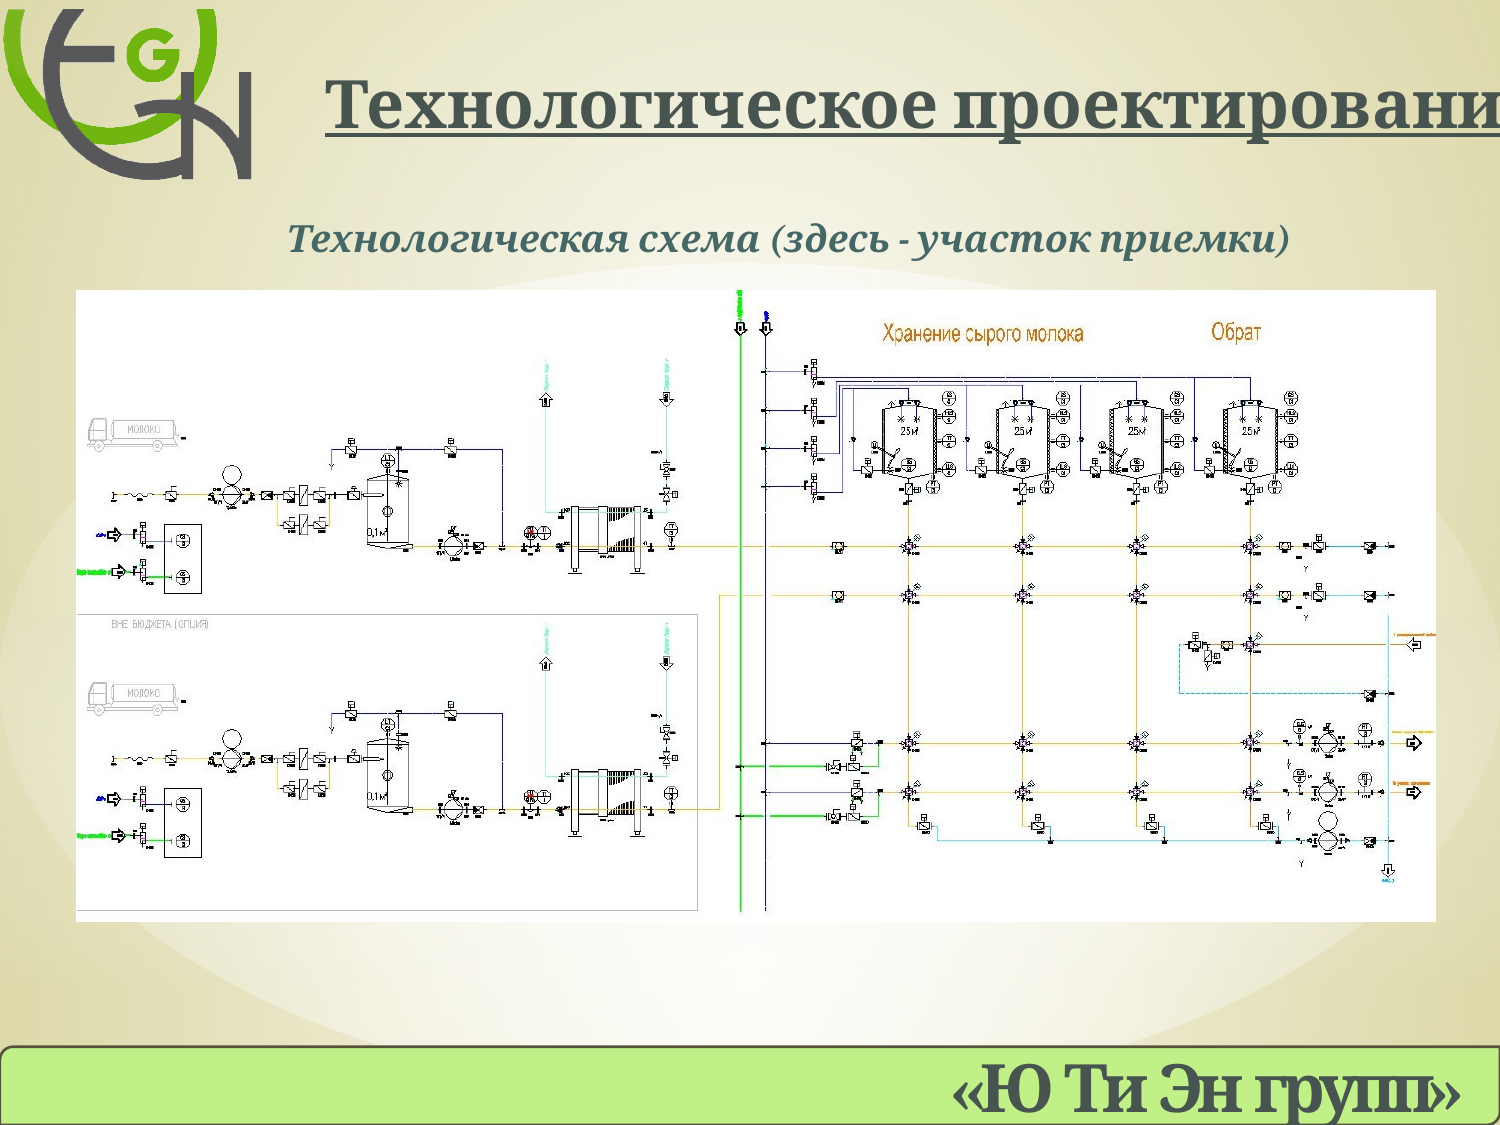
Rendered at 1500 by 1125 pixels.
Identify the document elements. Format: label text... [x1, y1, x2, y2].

picture [76, 290, 1436, 922]
picture [3, 0, 258, 186]
text_box Технологическое проектирование [194, 54, 1500, 217]
text_box [171, 930, 1306, 1045]
text_box Технологическая схема (здесь - участок приемки) [271, 208, 1307, 268]
text_box «Ю Ти Эн групп» [0, 1045, 1500, 1125]
